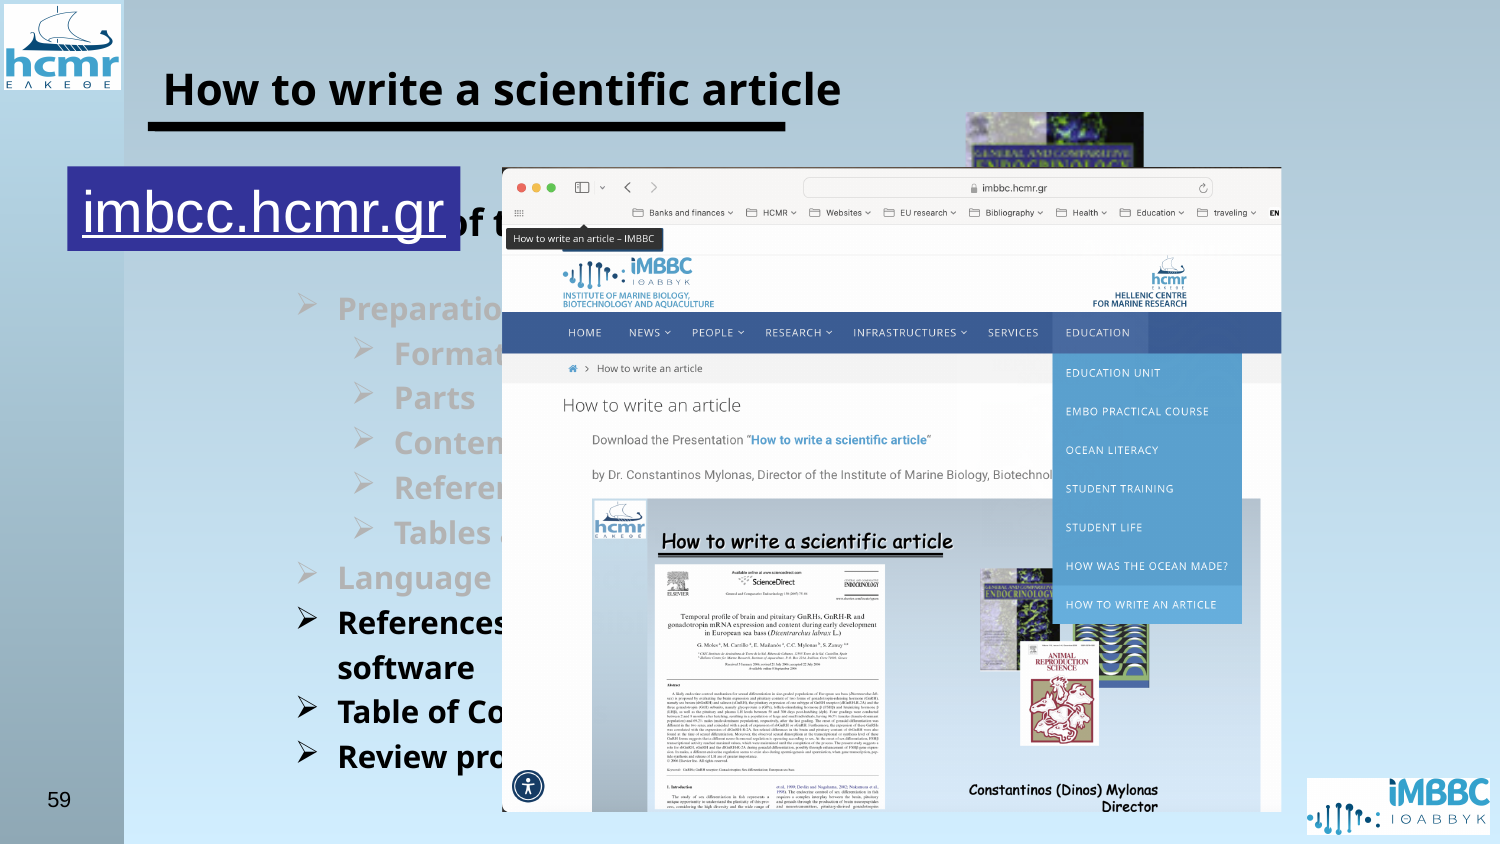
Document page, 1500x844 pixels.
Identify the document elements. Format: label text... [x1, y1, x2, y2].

text_box Outline of todays presentation Preparation of a manuscript Format Parts Contents References Tables and Graphs Language use and common errors References and Bibliographic software Table of Contents Review process [280, 191, 484, 783]
picture [4, 4, 121, 90]
slide_number 59 [0, 778, 119, 835]
picture [489, 112, 1282, 812]
title How to write a scientific article [147, 59, 1104, 116]
text_box imbcc.hcmr.gr [67, 166, 461, 251]
picture [1307, 778, 1490, 835]
